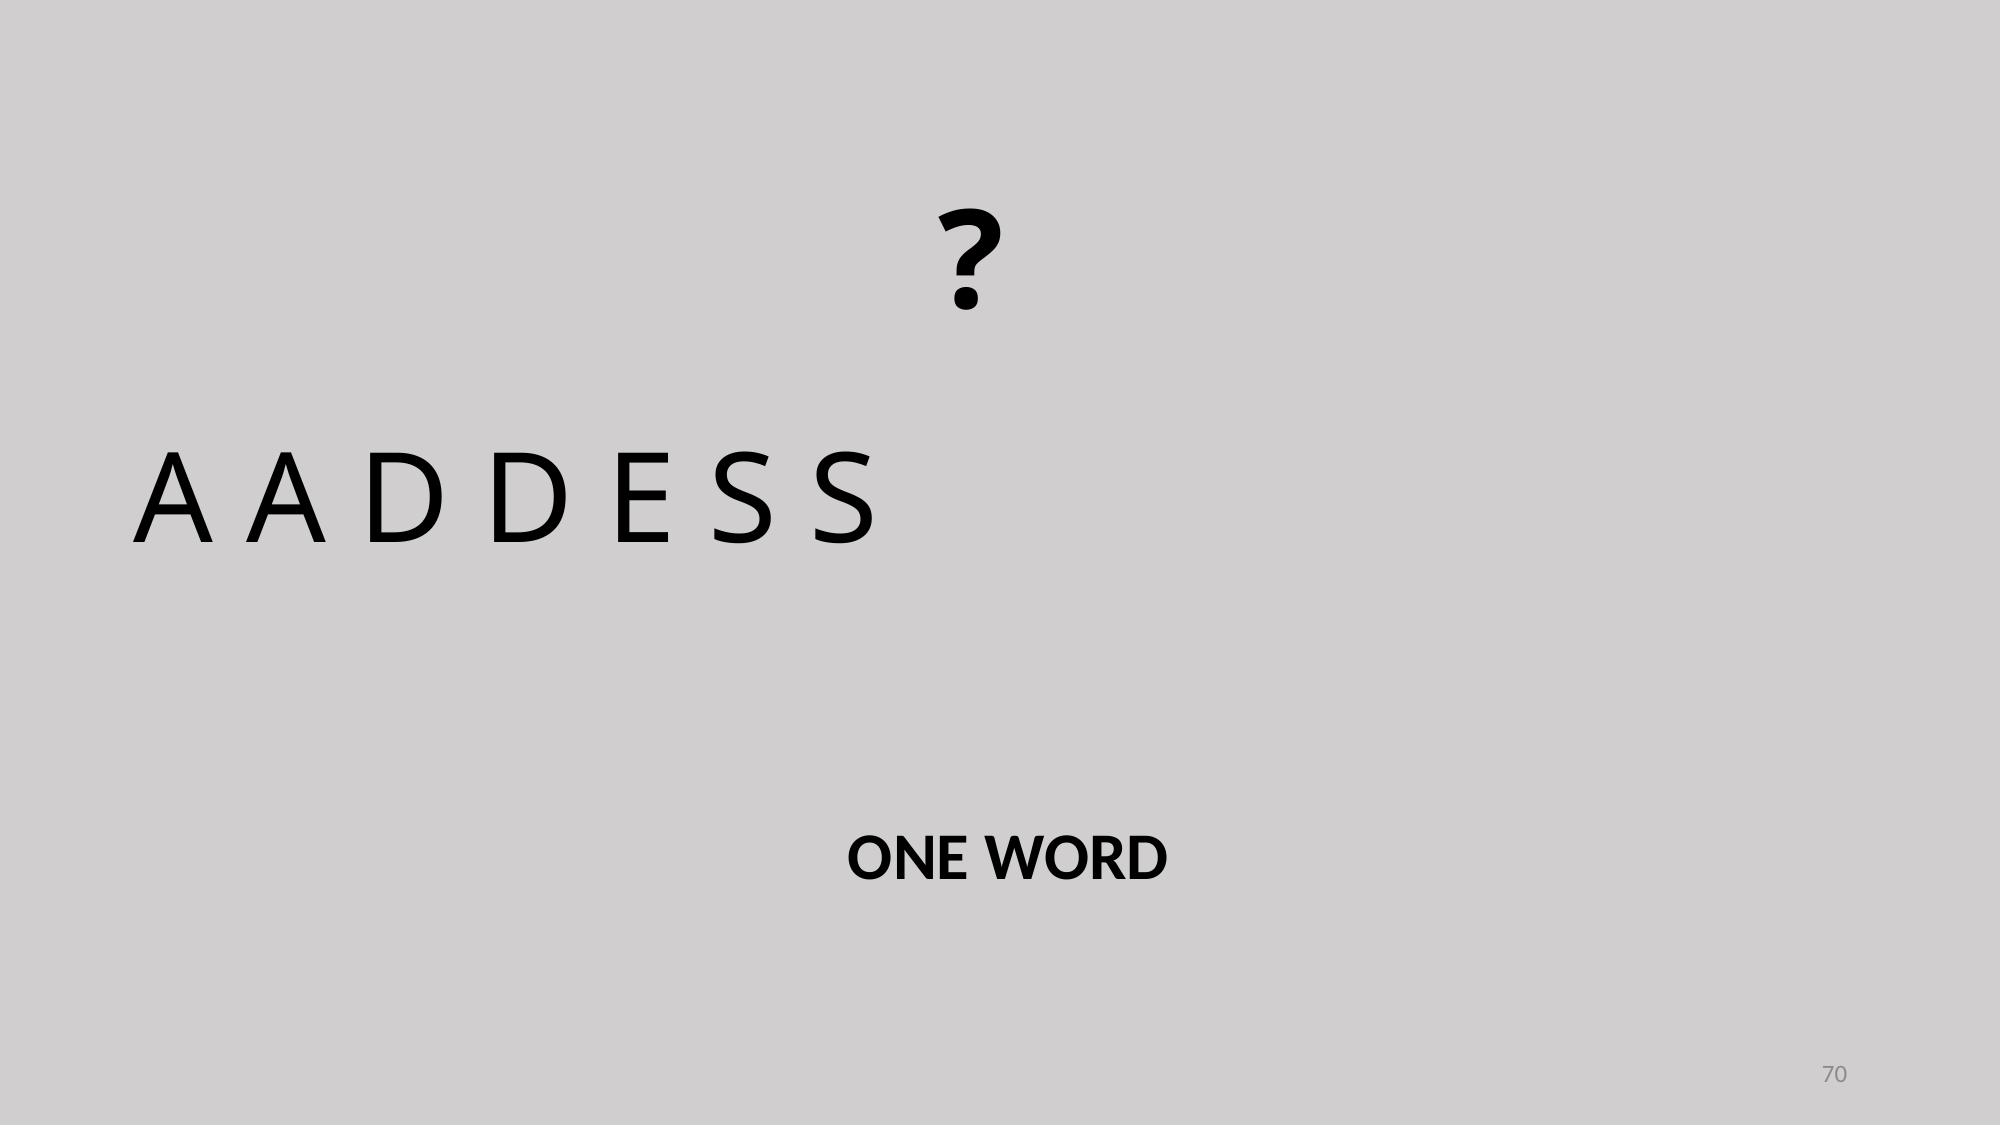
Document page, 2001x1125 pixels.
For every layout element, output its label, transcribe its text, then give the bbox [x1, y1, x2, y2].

slide_number 70 [1412, 1042, 1863, 1103]
text_box A A D D E S S [119, 409, 1950, 575]
text_box ? [924, 163, 1206, 344]
text_box ONE WORD [833, 805, 1236, 901]
